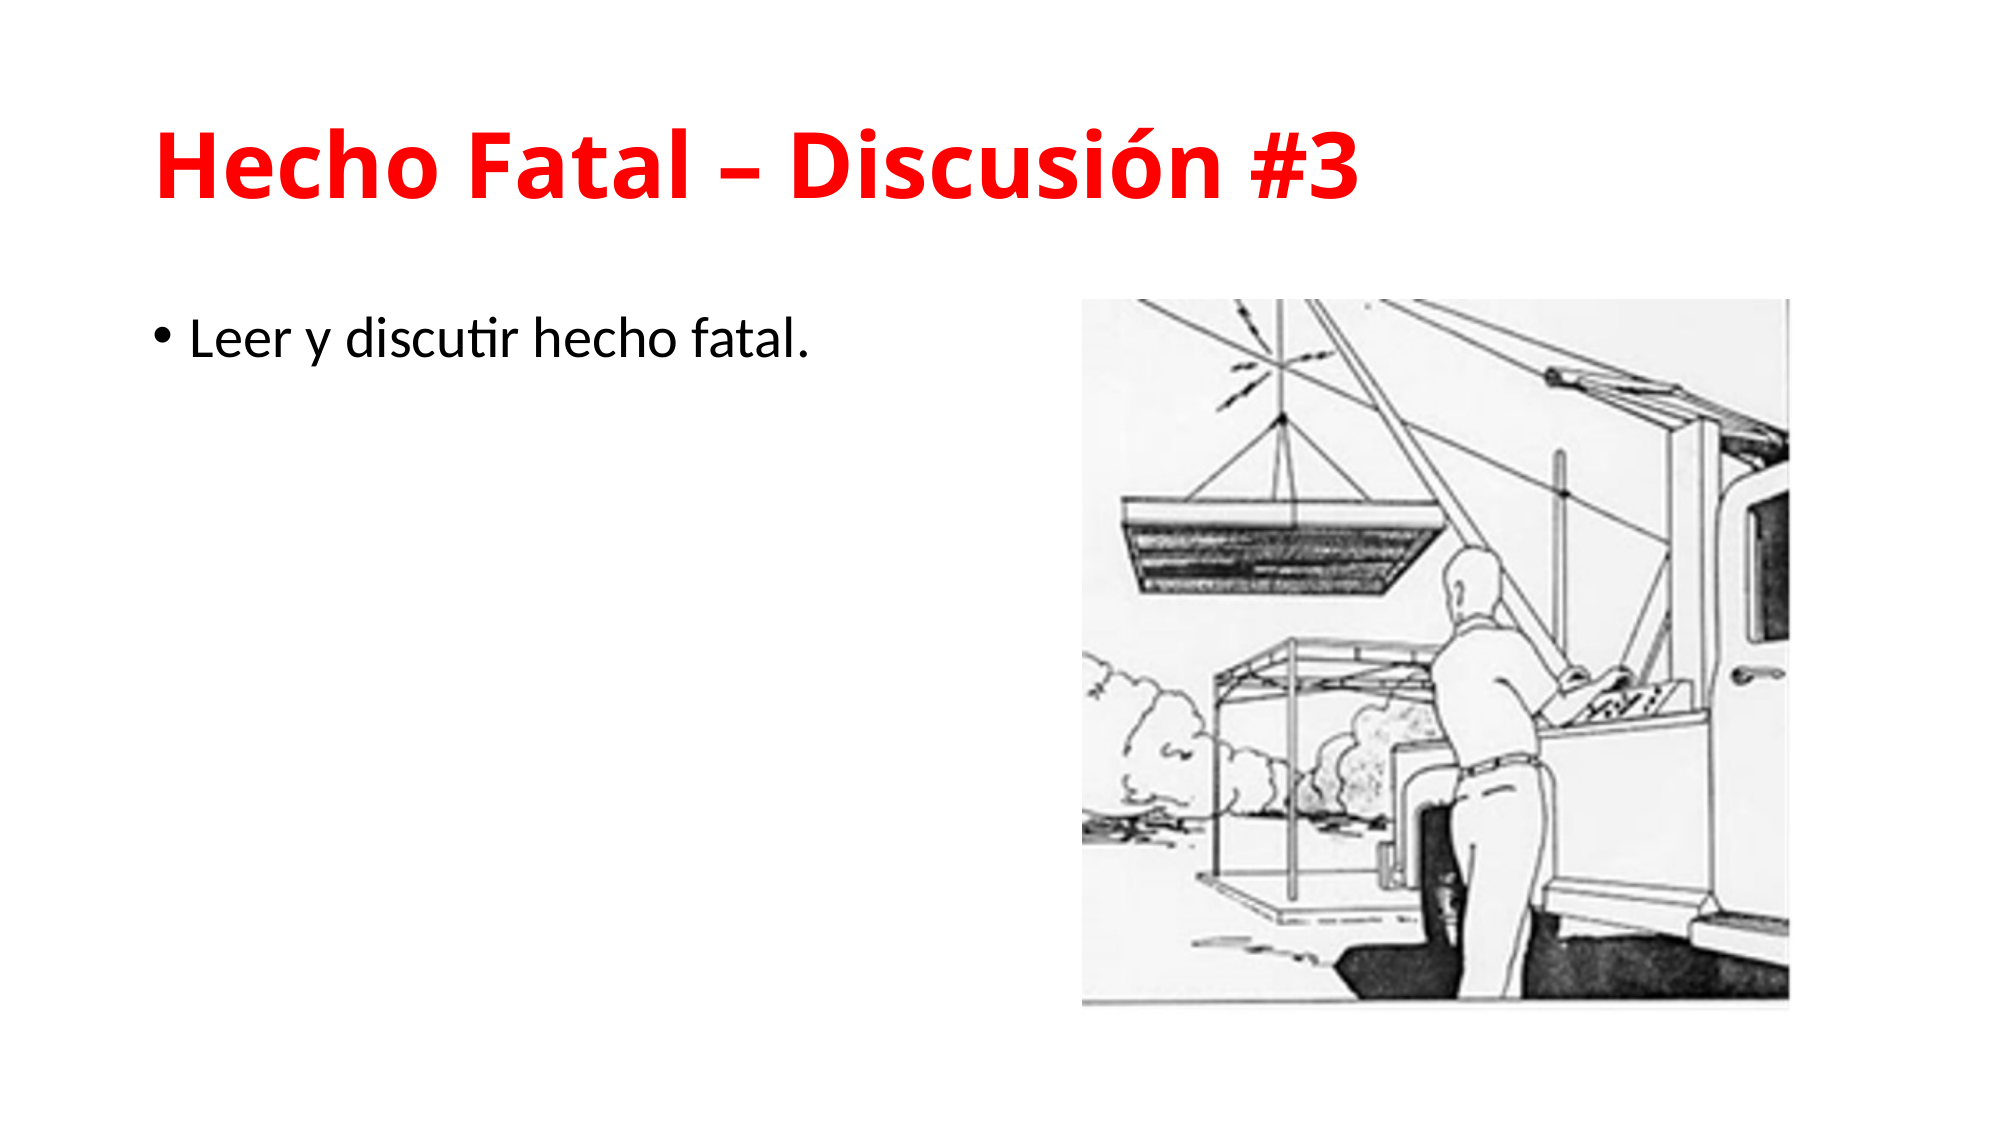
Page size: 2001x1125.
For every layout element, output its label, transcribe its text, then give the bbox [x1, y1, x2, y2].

title Hecho Fatal – Discusión #3 [137, 59, 1863, 278]
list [1082, 299, 1793, 1014]
list Leer y discutir hecho fatal. [137, 299, 988, 1014]
